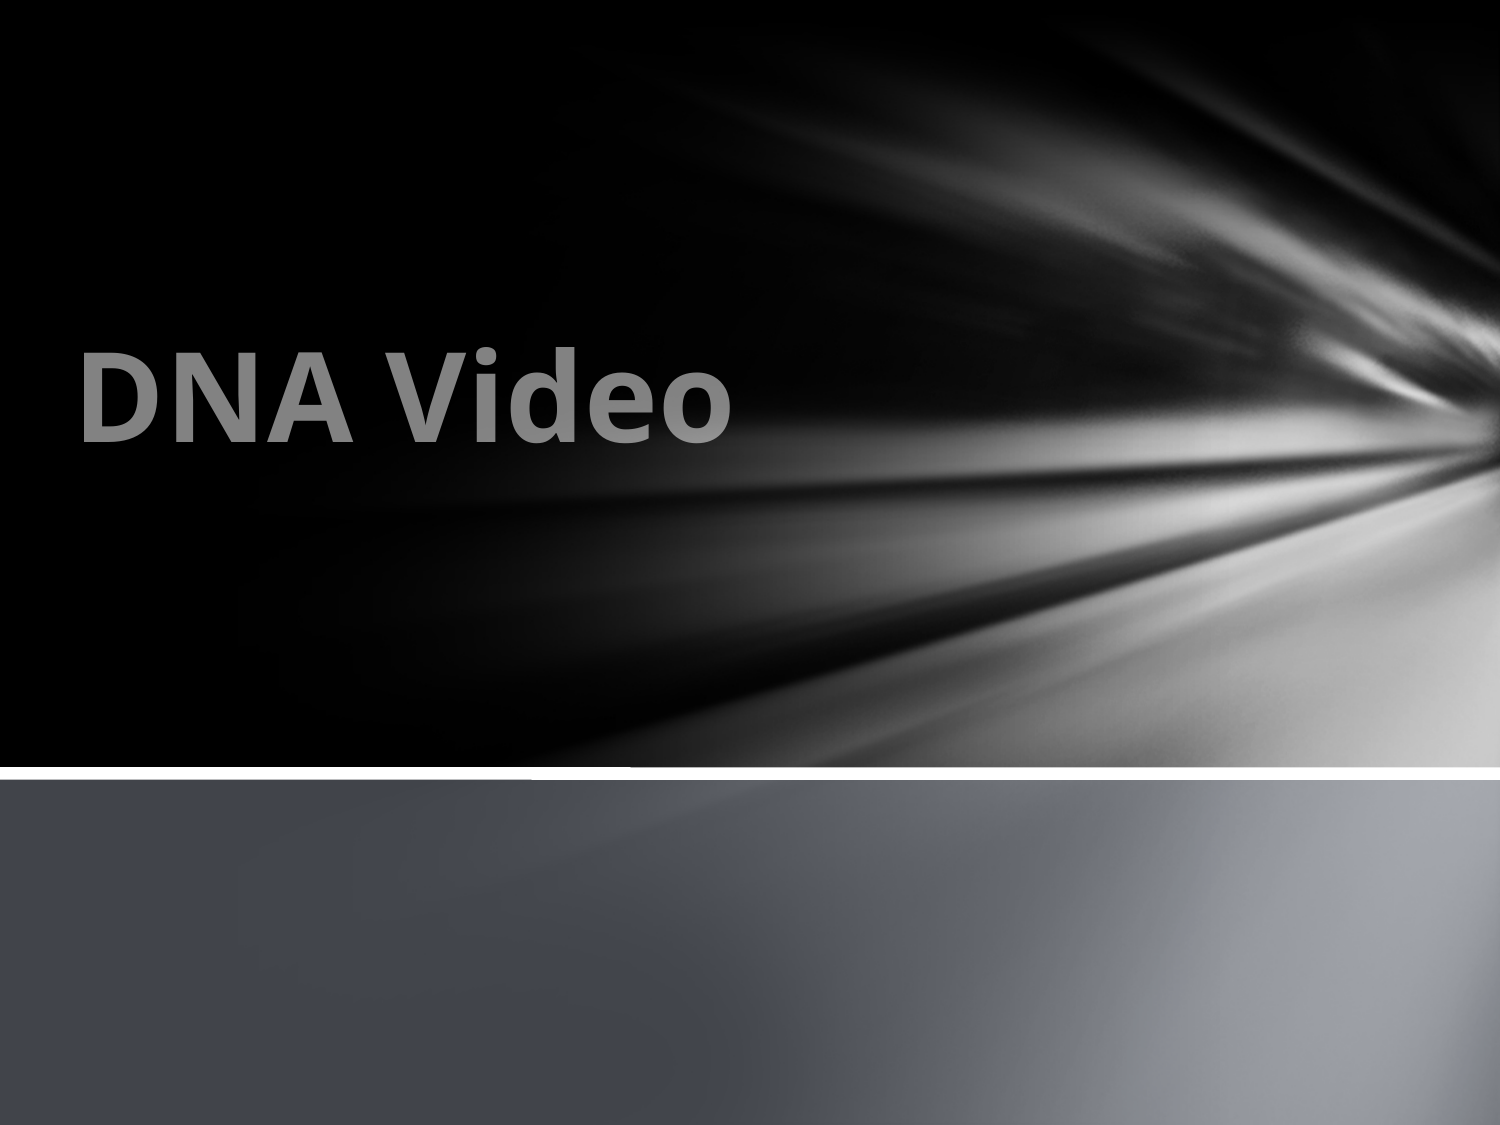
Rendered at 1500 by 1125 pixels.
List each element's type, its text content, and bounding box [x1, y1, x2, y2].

title DNA Video [57, 75, 1318, 475]
